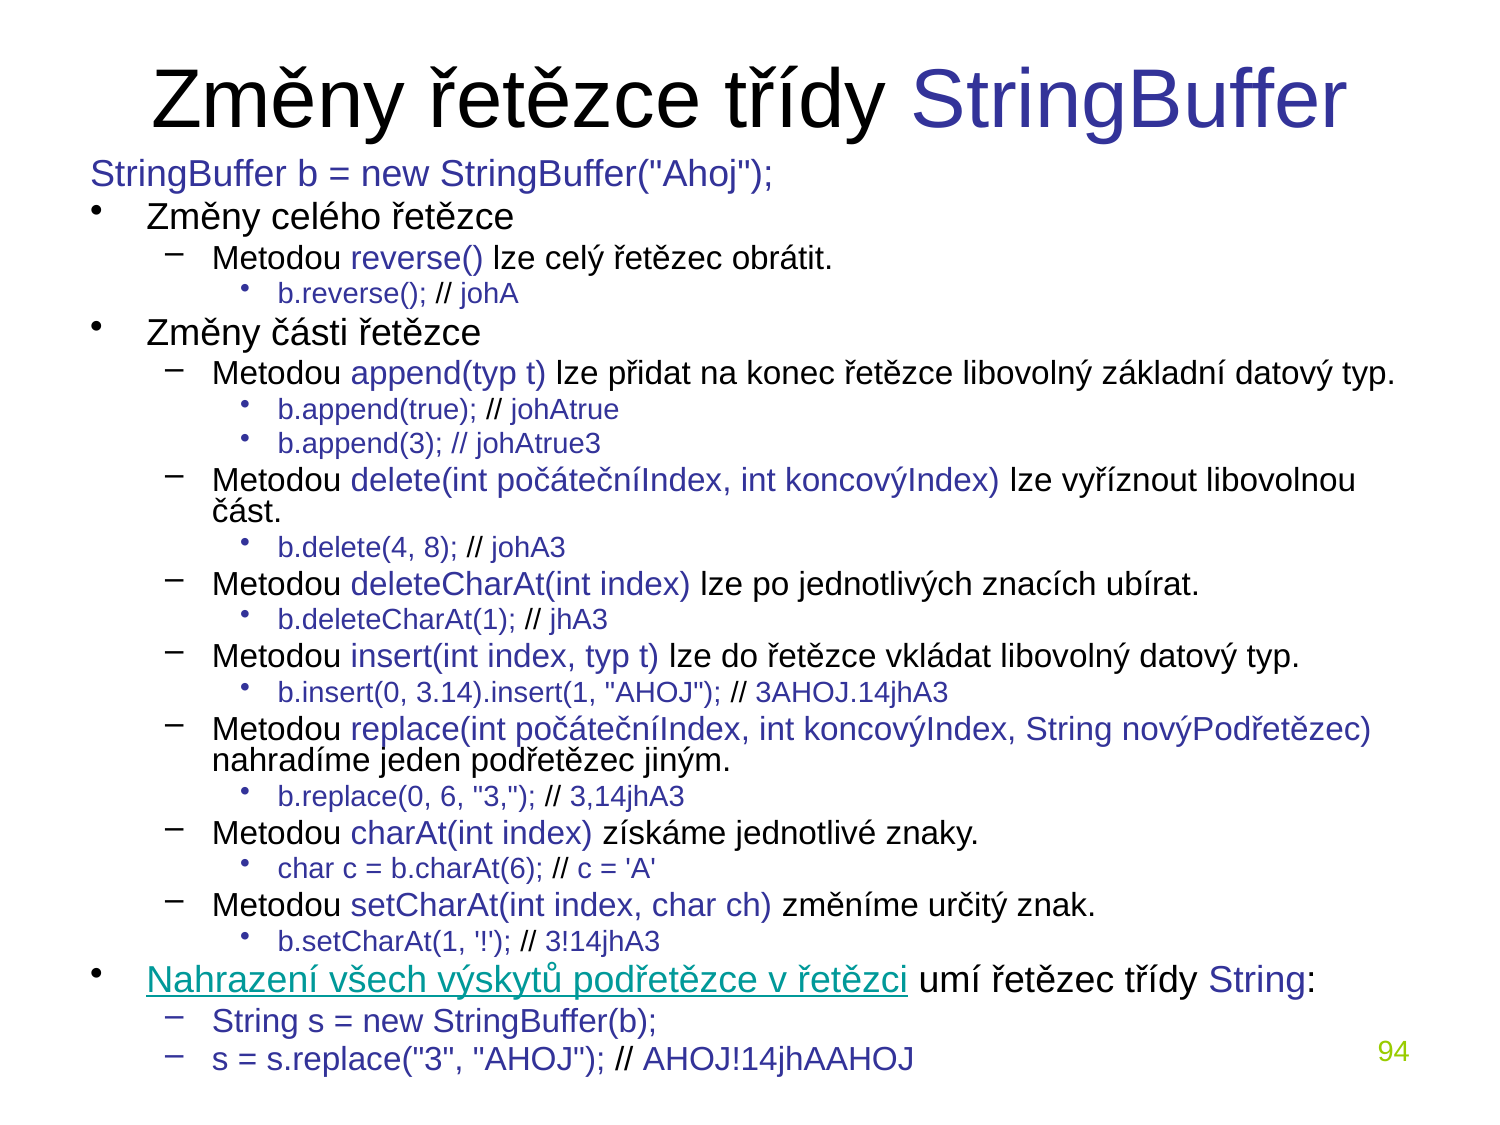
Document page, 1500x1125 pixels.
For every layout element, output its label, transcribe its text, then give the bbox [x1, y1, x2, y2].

title Změny řetězce třídy StringBuffer [75, 0, 1425, 149]
list StringBuffer b = new StringBuffer("Ahoj"); Změny celého řetězce Metodou reverse() lze celý řetězec obrátit. b.reverse(); // johA Změny části řetězce Metodou append(typ t) lze přidat na konec řetězce libovolný základní datový typ. b.append(true); // johAtrue b.append(3); // johAtrue3 Metodou delete(int počátečníIndex, int koncovýIndex) lze vyříznout libovolnou část. b.delete(4, 8); // johA3 Metodou deleteCharAt(int index) lze po jednotlivých znacích ubírat. b.deleteCharAt(1); // jhA3 Metodou insert(int index, typ t) lze do řetězce vkládat libovolný datový typ. b.insert(0, 3.14).insert(1, "AHOJ"); // 3AHOJ.14jhA3 Metodou replace(int počátečníIndex, int koncovýIndex, String novýPodřetězec) nahradíme jeden podřetězec jiným. b.replace(0, 6, "3,"); // 3,14jhA3 Metodou charAt(int index) získáme jednotlivé znaky. char c = b.charAt(6); // c = 'A' Metodou setCharAt(int index, char ch) změníme určitý znak. b.setCharAt(1, '!'); // 3!14jhA3 Nahrazení všech výskytů podřetězce v řetězci umí řetězec třídy String: String s = new StringBuffer(b); s = s.replace("3", "AHOJ"); // AHOJ!14jhAAHOJ [75, 149, 1425, 1125]
